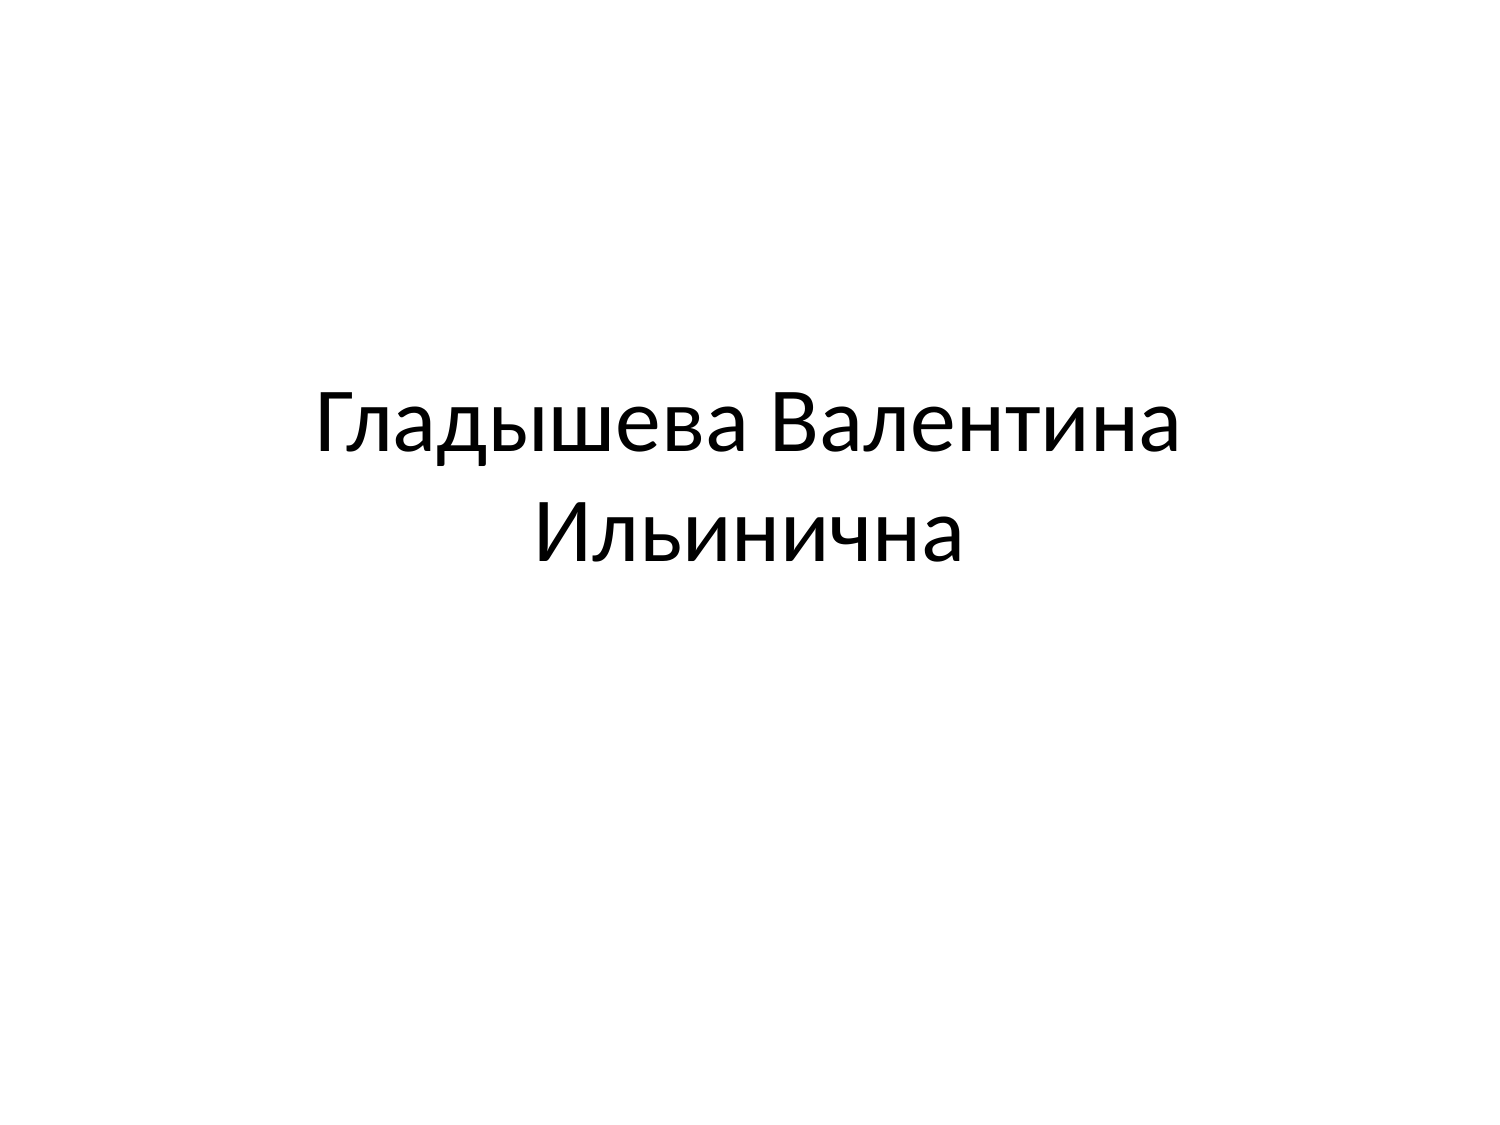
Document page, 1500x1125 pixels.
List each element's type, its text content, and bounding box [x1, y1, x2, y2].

title Гладышева Валентина Ильинична [112, 349, 1388, 591]
